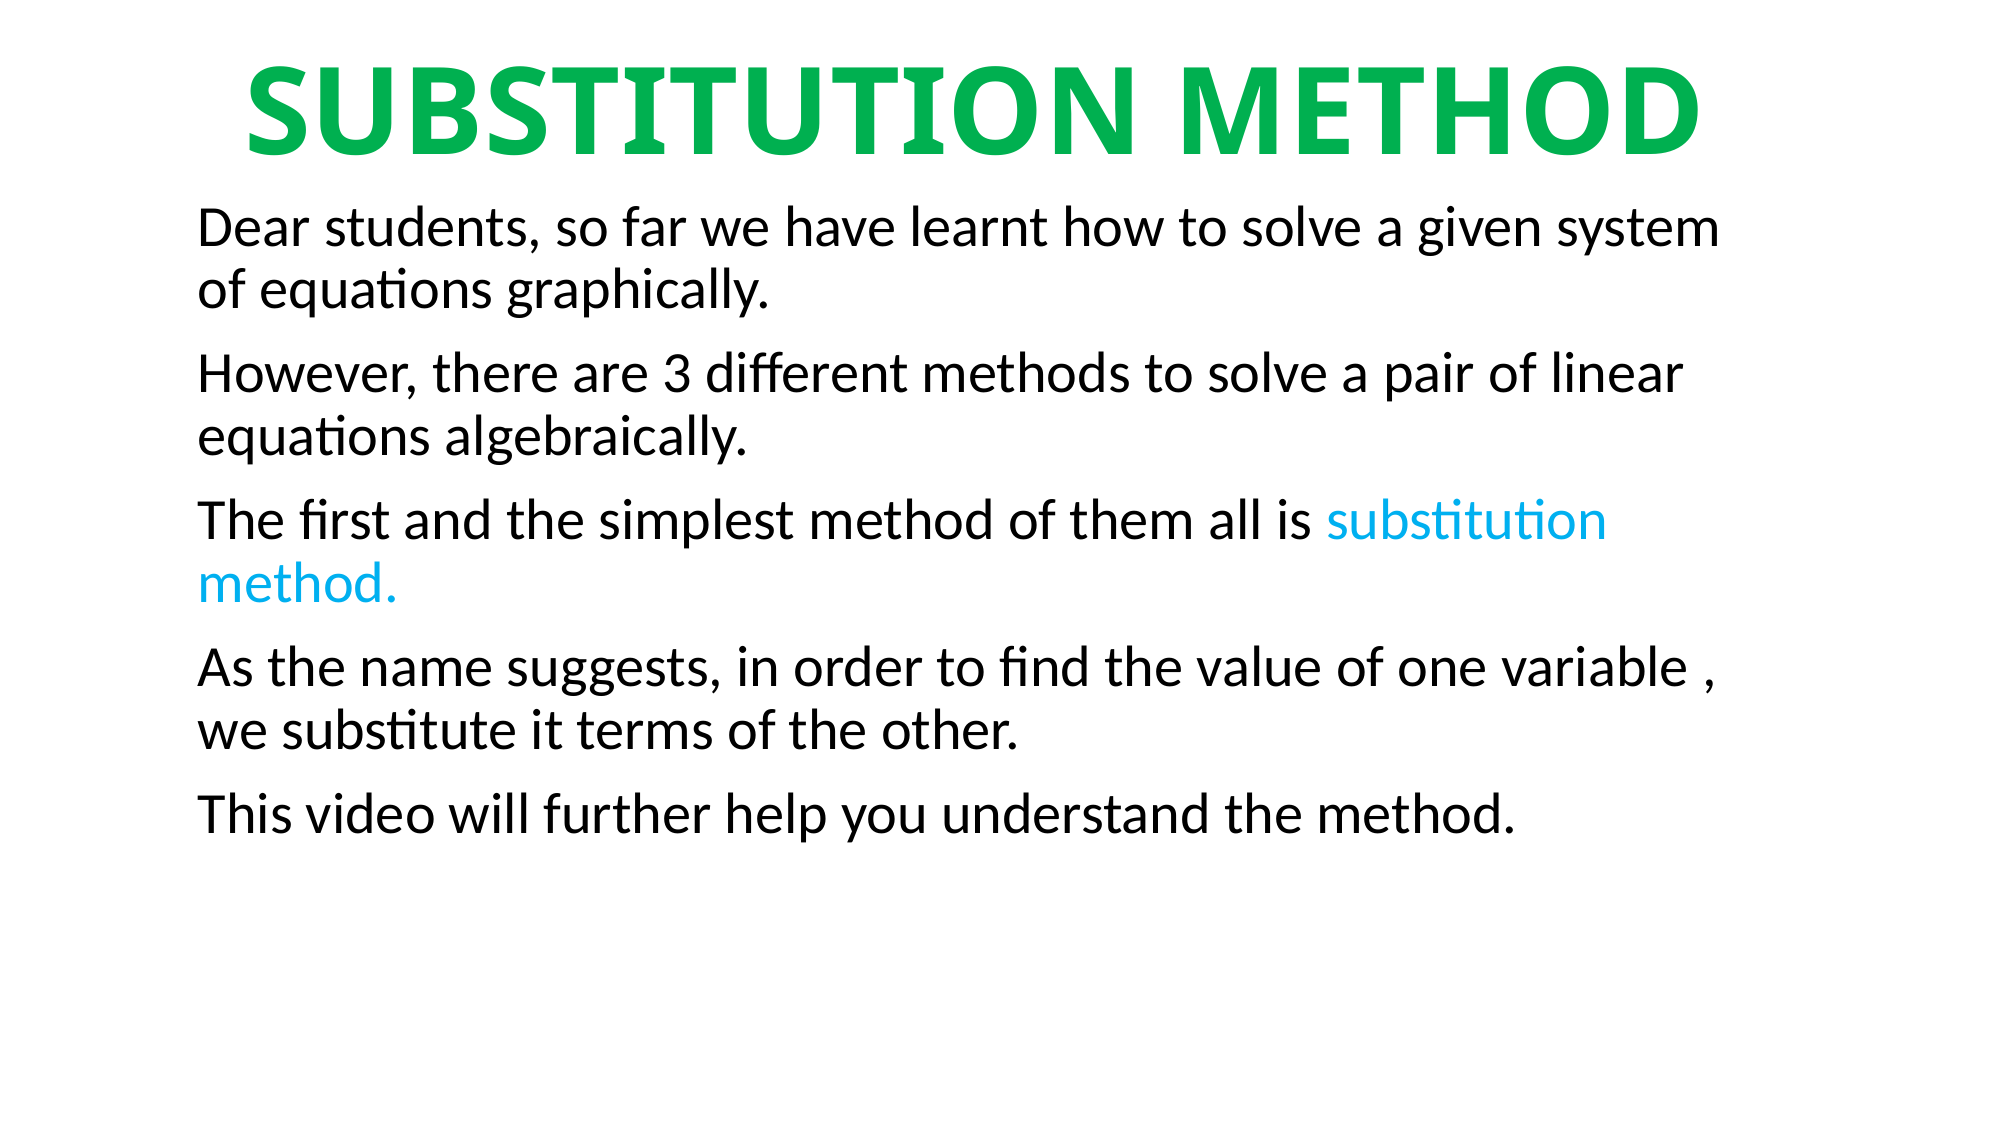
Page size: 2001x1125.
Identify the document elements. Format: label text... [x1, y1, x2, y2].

title SUBSTITUTION METHOD [225, 28, 1725, 188]
subtitle Dear students, so far we have learnt how to solve a given system of equations graphically. However, there are 3 different methods to solve a pair of linear equations algebraically. The first and the simplest method of them all is substitution method. As the name suggests, in order to find the value of one variable , we substitute it terms of the other. This video will further help you understand the method. [182, 188, 1750, 1054]
